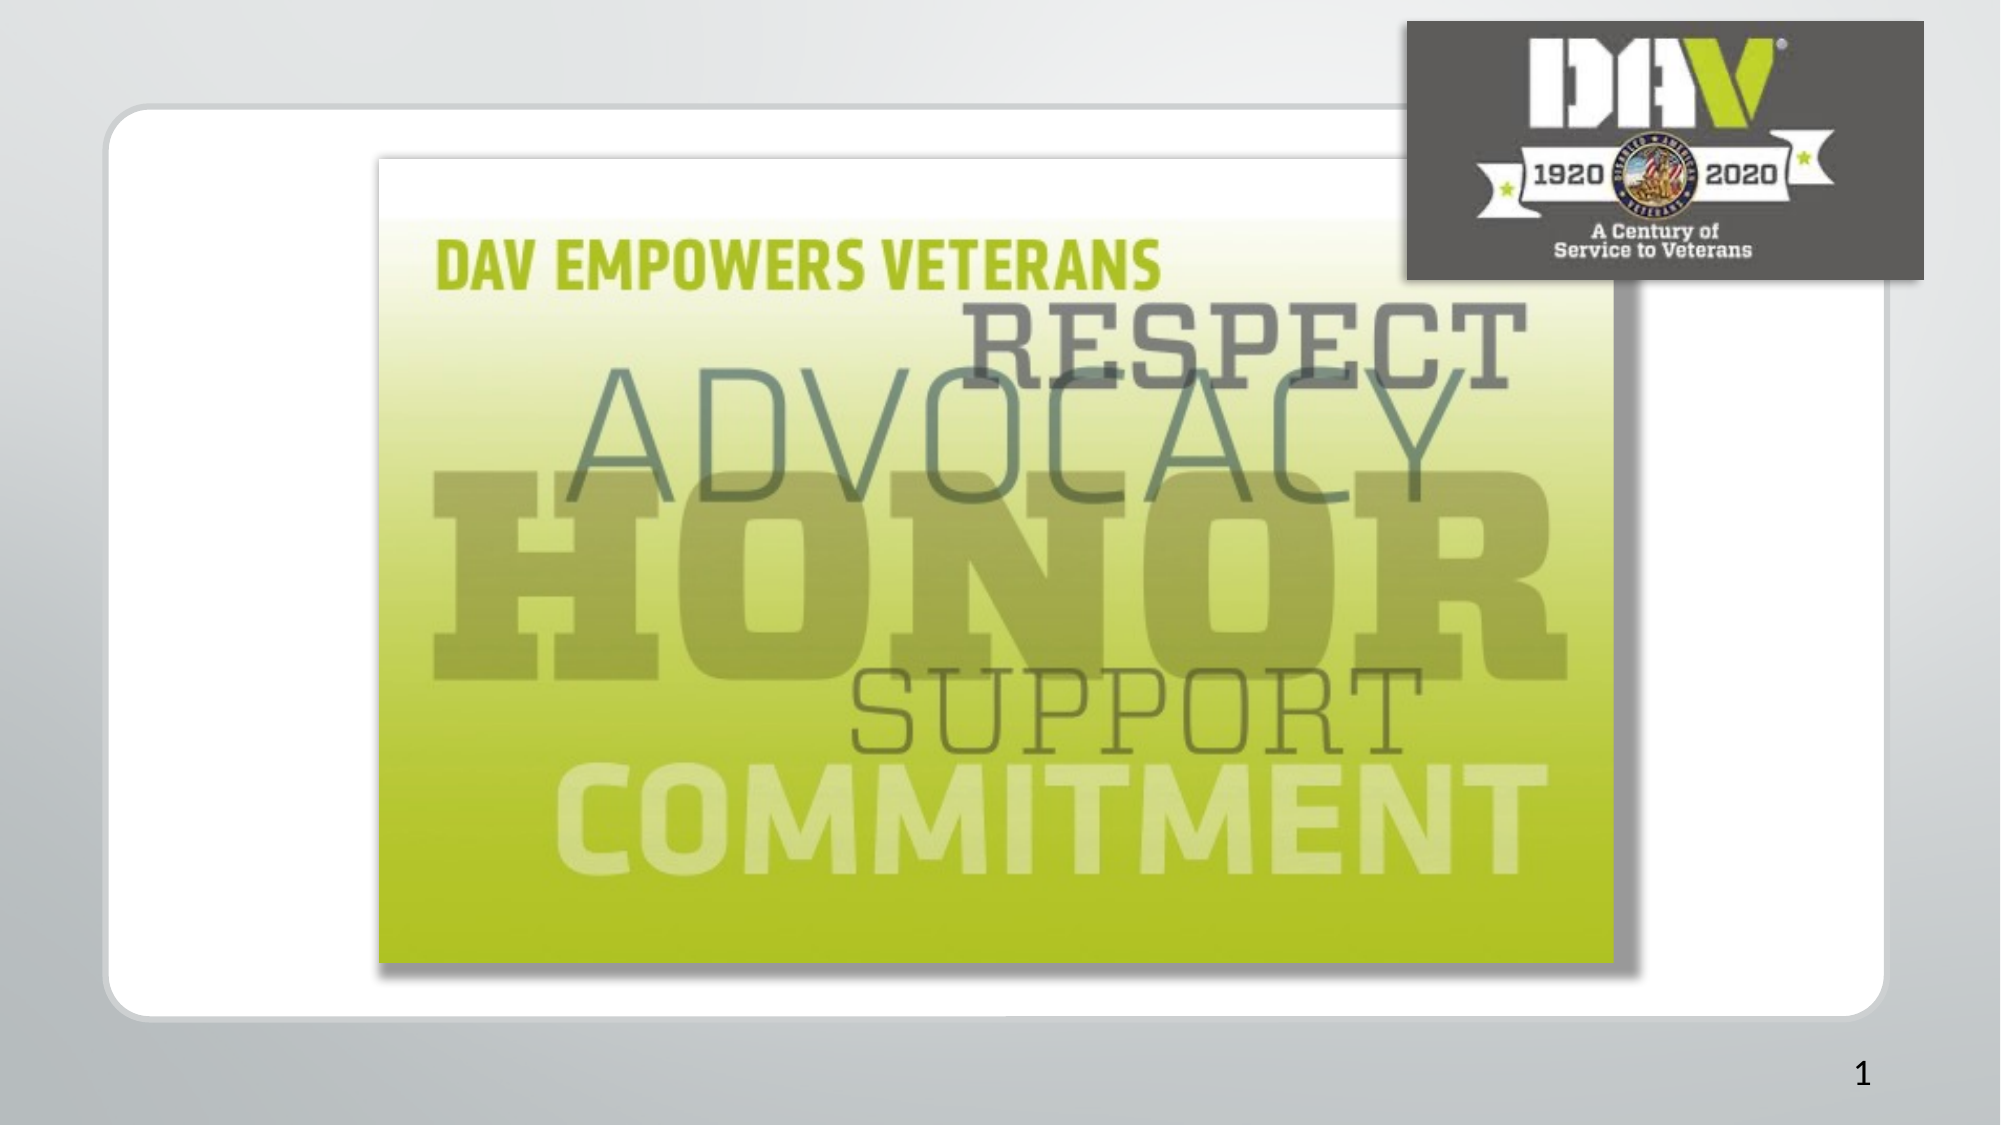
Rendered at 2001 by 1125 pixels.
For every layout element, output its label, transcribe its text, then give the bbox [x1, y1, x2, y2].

picture [378, 21, 1925, 963]
text_box [0, 0, 2000, 1125]
text_box [104, 105, 1889, 1021]
slide_number 1 [1796, 1043, 1887, 1104]
